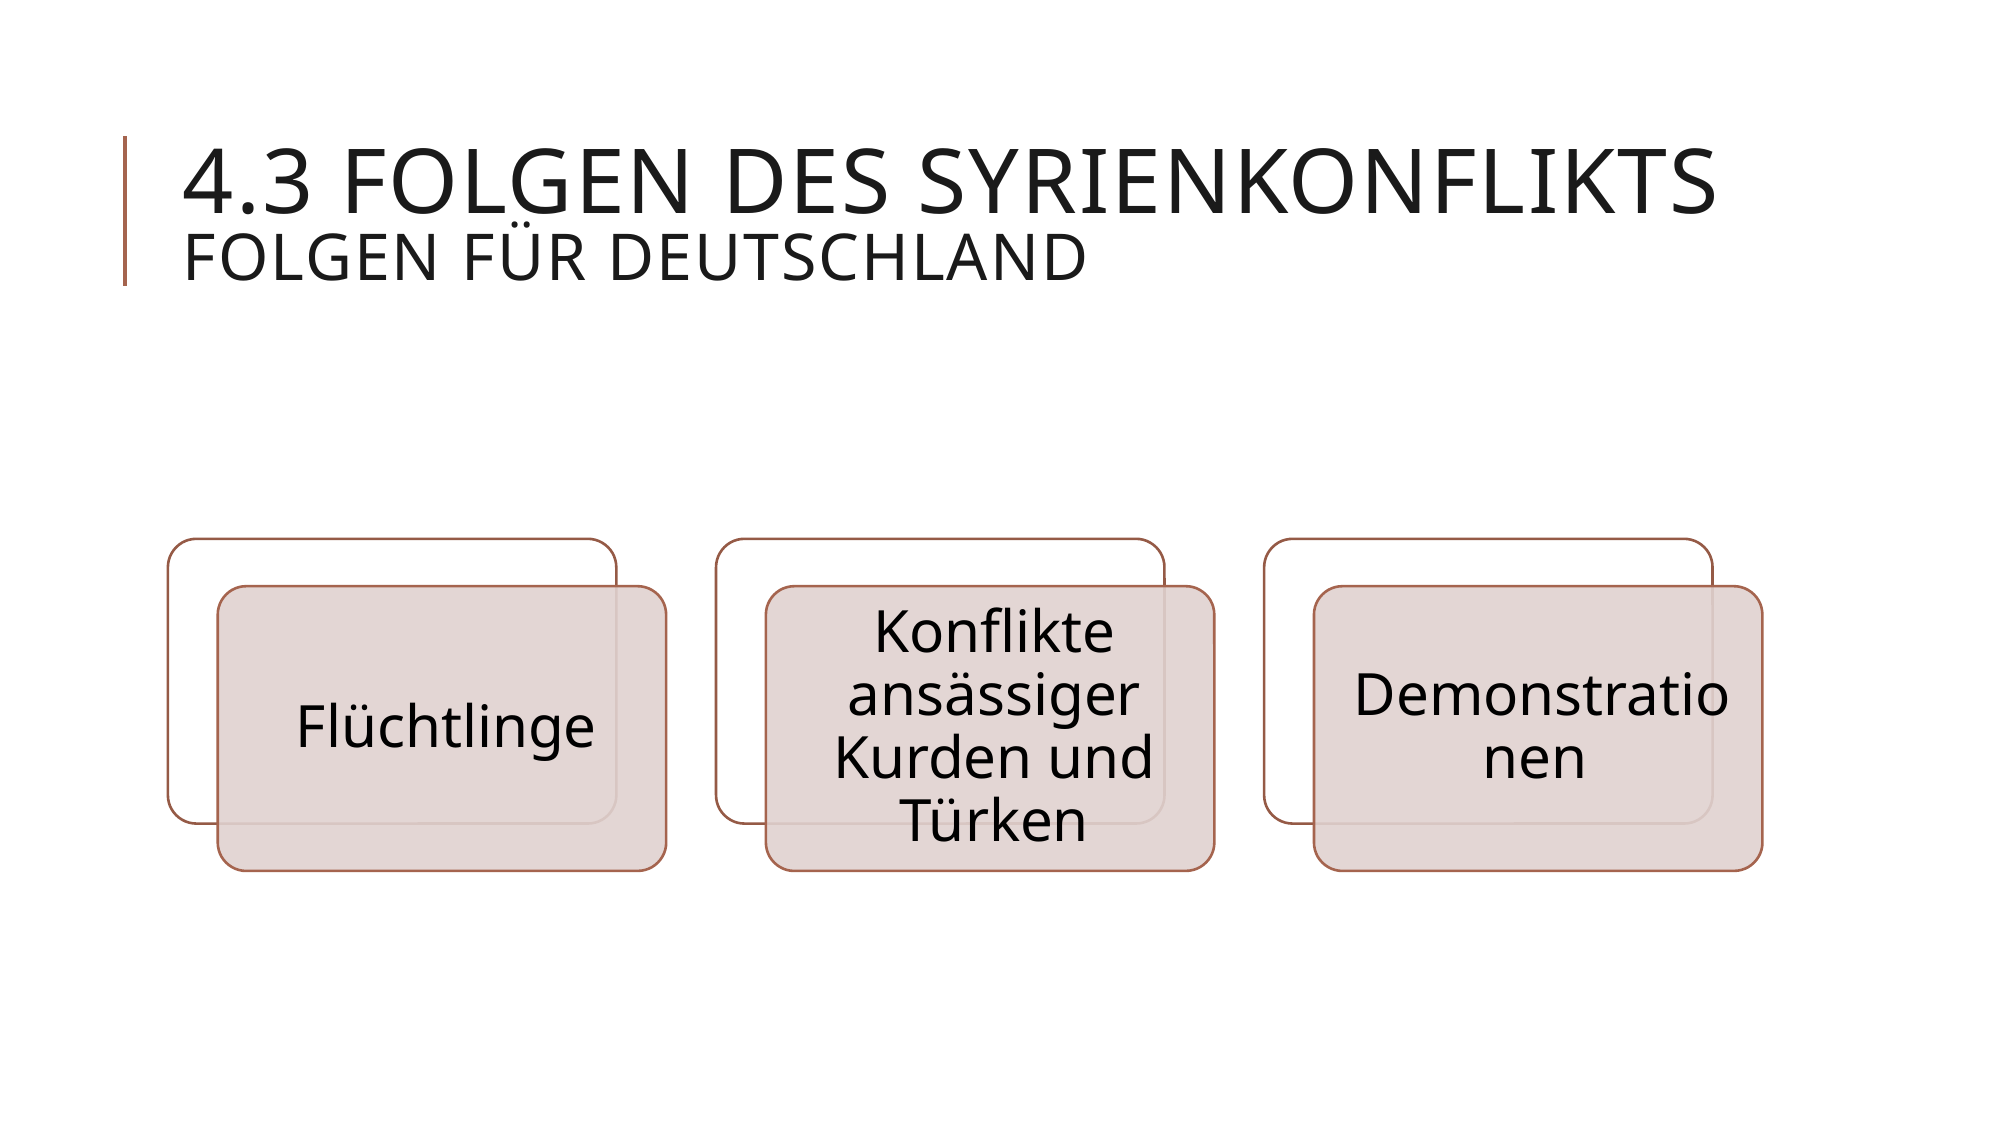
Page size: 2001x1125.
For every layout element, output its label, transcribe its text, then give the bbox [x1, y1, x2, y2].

title 4.3 Folgen des Syrienkonflikts Folgen für Deutschland [168, 96, 1763, 342]
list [167, 374, 1763, 1036]
